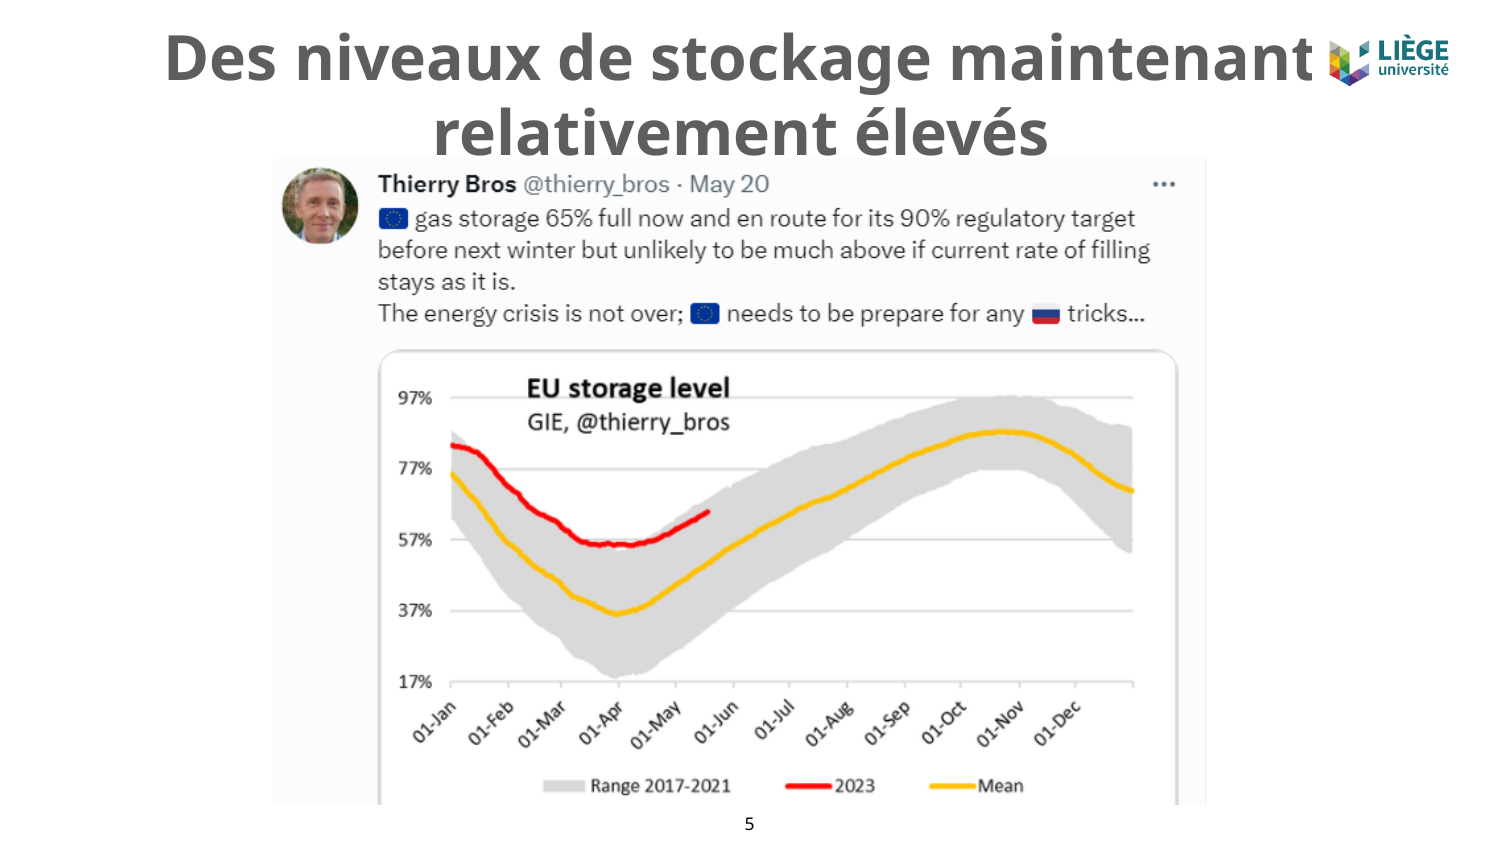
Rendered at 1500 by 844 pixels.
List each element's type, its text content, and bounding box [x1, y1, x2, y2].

picture [273, 87, 1227, 805]
picture [1311, 22, 1465, 98]
title Des niveaux de stockage maintenant relativement élevés [102, 0, 1382, 188]
slide_number 5 [726, 805, 773, 843]
